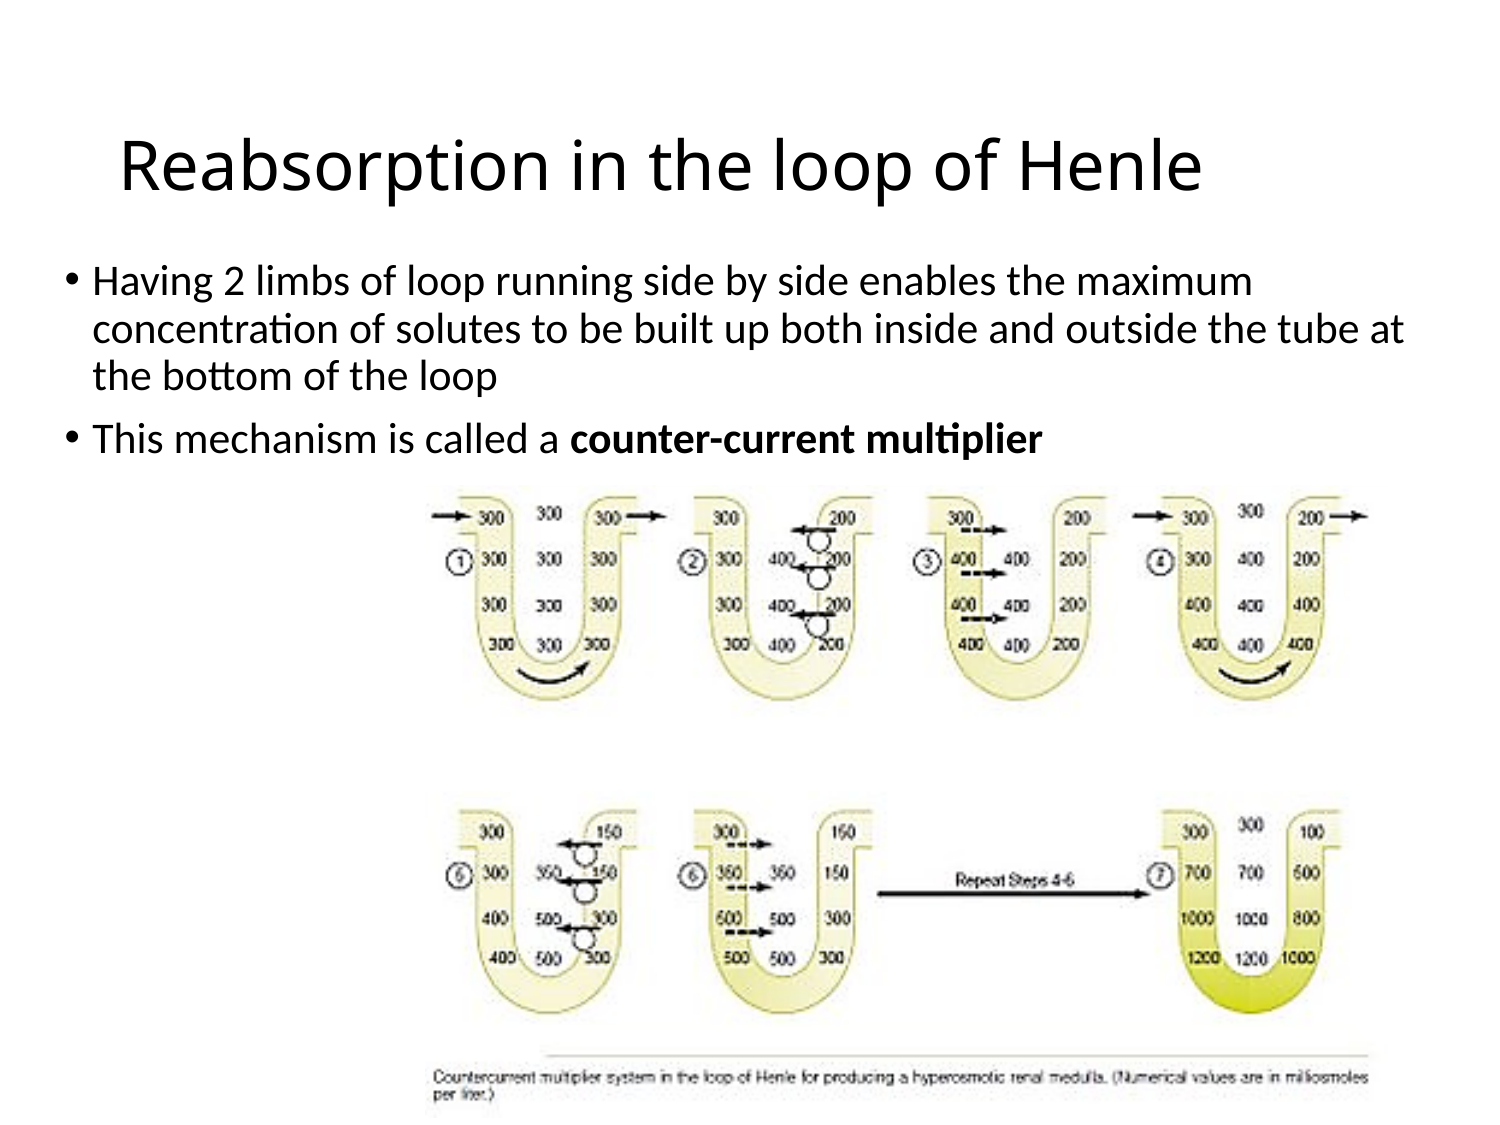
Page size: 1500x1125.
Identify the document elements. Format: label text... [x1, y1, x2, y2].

title Reabsorption in the loop of Henle [103, 59, 1397, 250]
list Having 2 limbs of loop running side by side enables the maximum concentration of solutes to be built up both inside and outside the tube at the bottom of the loop This mechanism is called a counter-current multiplier [49, 250, 1445, 550]
picture [424, 485, 1388, 1118]
